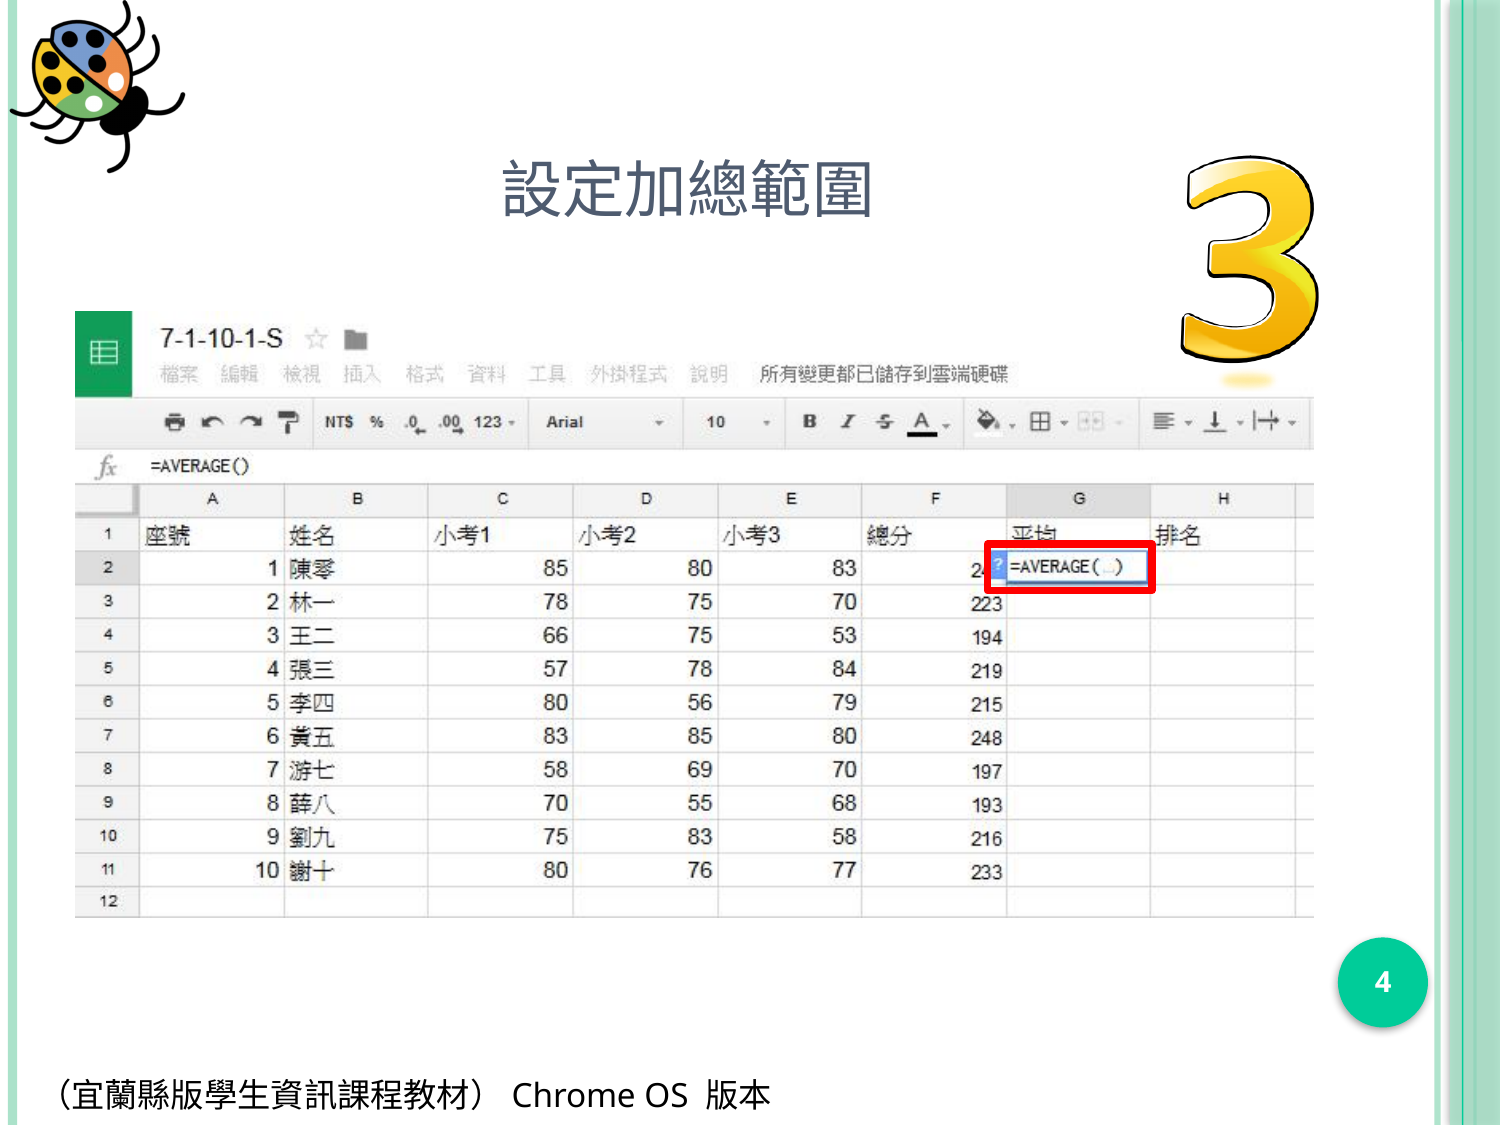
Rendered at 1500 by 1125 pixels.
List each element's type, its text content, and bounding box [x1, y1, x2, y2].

picture [0, 0, 169, 176]
picture [74, 154, 1320, 919]
slide_number 4 [1333, 940, 1434, 1027]
title 設定加總範圍 [75, 45, 1300, 233]
